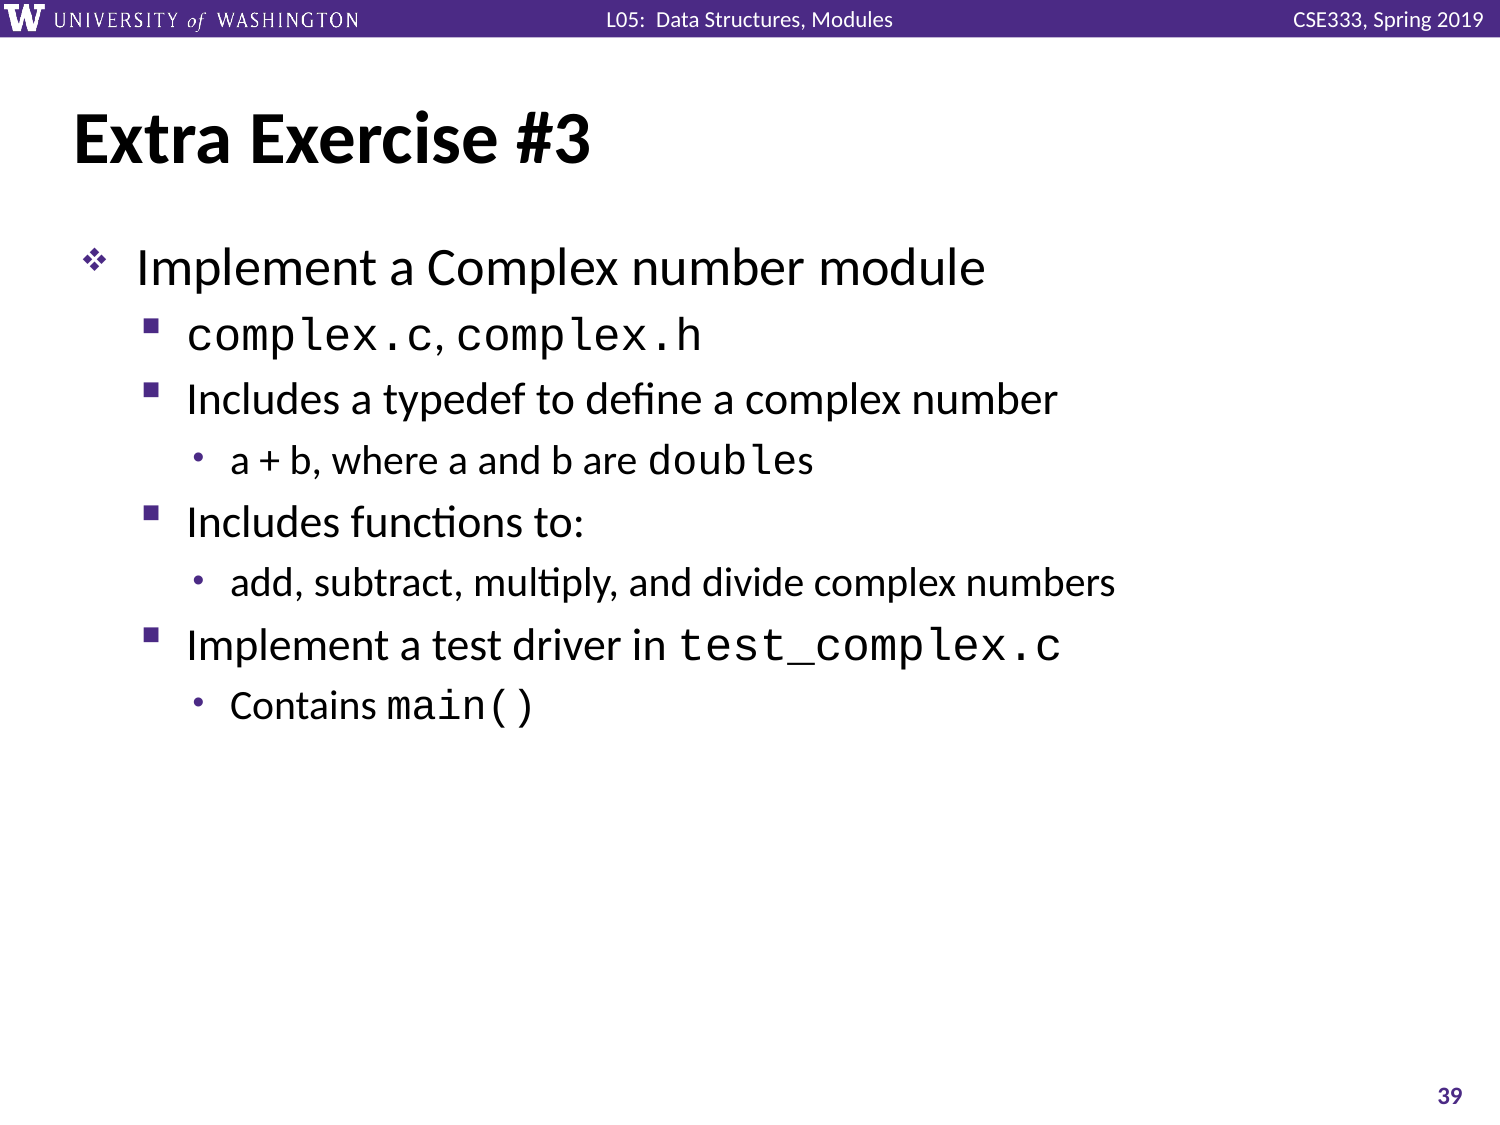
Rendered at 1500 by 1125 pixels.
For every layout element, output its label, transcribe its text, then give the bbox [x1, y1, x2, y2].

title Extra Exercise #3 [58, 71, 1438, 197]
slide_number 39 [1400, 1065, 1500, 1125]
picture [4, 4, 358, 32]
